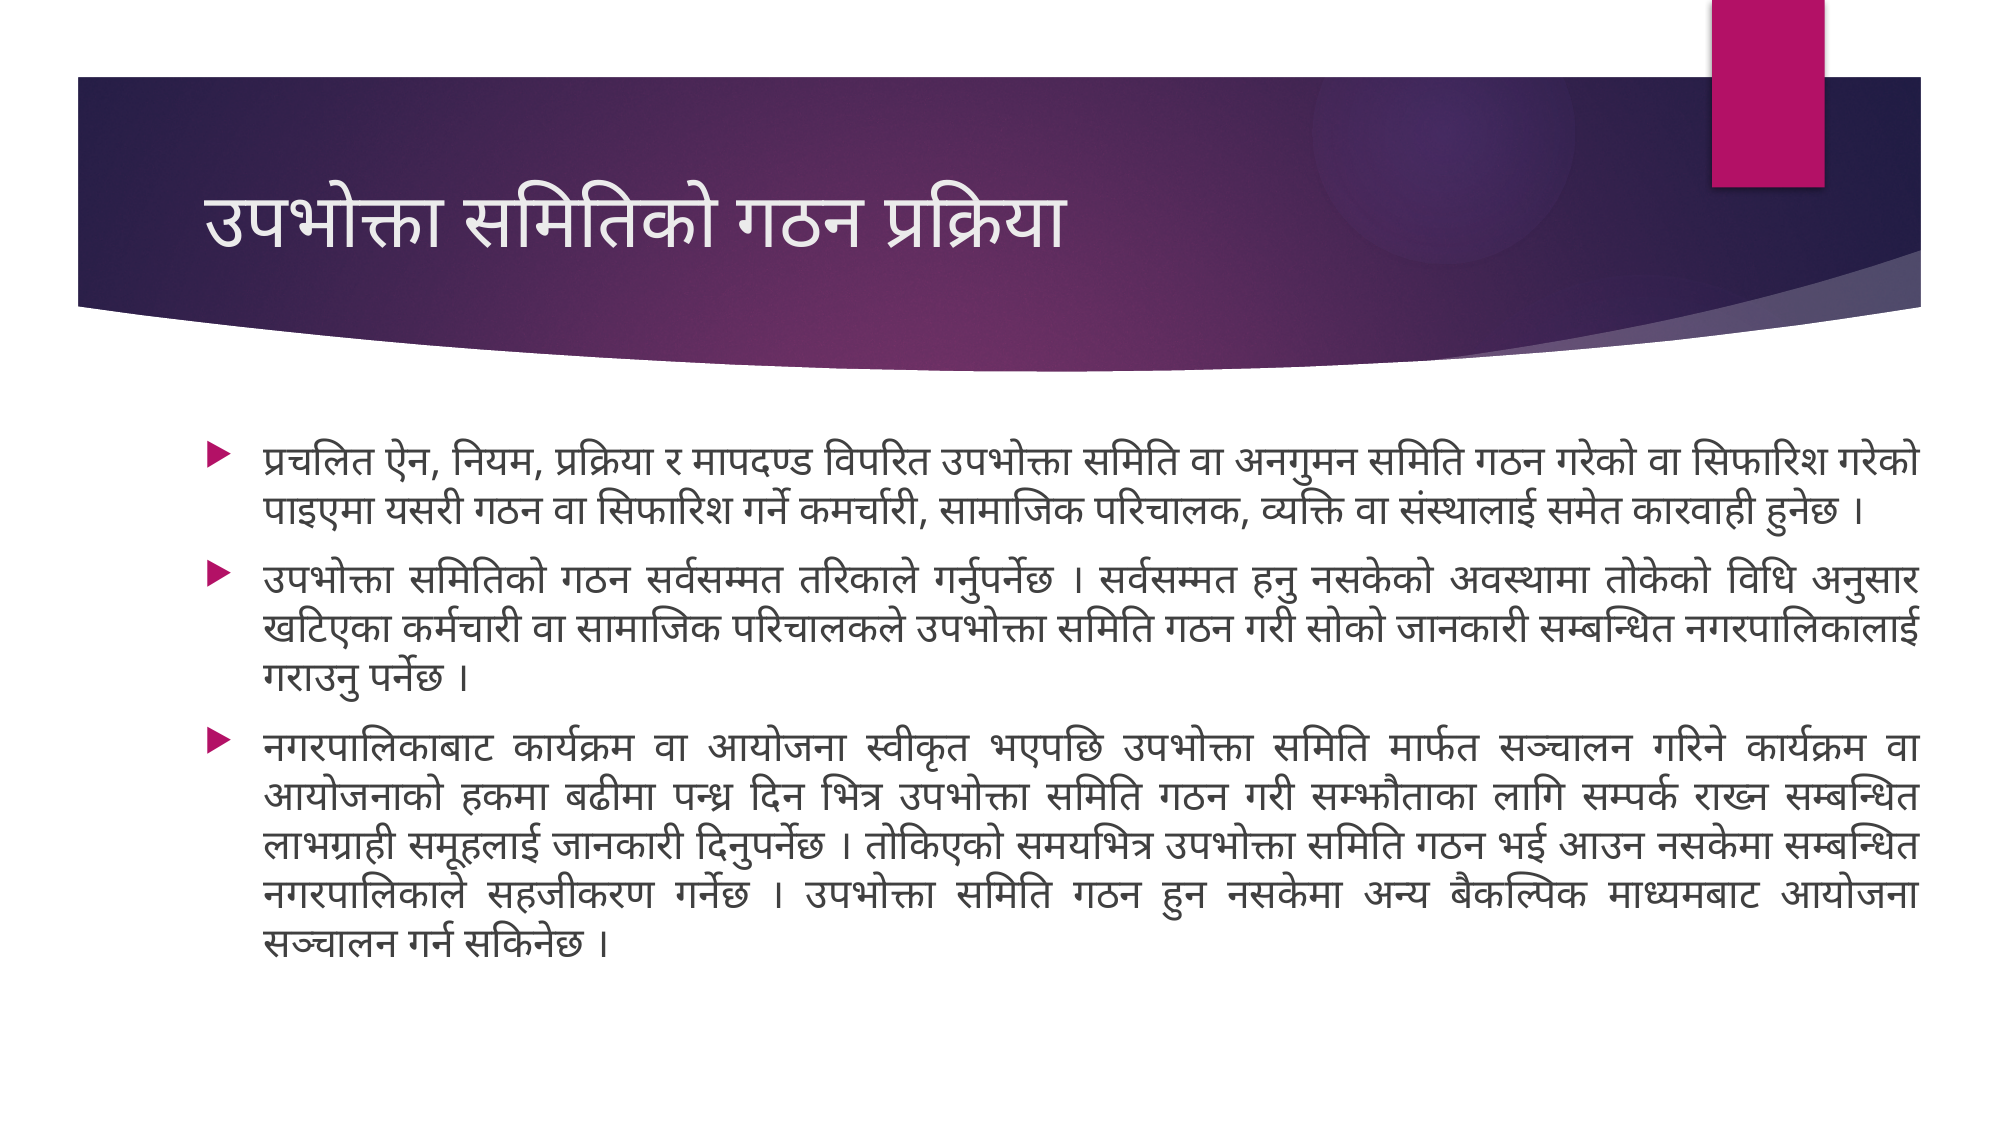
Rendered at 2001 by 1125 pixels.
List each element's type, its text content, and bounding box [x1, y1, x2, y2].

title उपभोक्ता समितिको गठन प्रक्रिया [189, 159, 1627, 276]
list प्रचलित ऐन, नियम, प्रक्रिया र मापदण्ड विपरित उपभोक्ता समिति वा अनगुमन समिति गठन गरेको वा सिफारिश गरेको पाइएमा यसरी गठन वा सिफारिश गर्ने कमर्चारी, सामाजिक परिचालक, व्यक्ति वा संस्थालाई समेत कारवाही हुनेछ । उपभोक्ता समितिको गठन सर्वसम्मत तरिकाले गर्नुपर्नेछ । सर्वसम्मत हनु नसकेको अवस्थामा तोकेको विधि अनुसार खटिएका कर्मचारी वा सामाजिक परिचालकले उपभोक्ता समिति गठन गरी सोको जानकारी सम्बन्धित नगरपालिकालाई गराउनु पर्नेछ । नगरपालिकाबाट कार्यक्रम वा आयोजना स्वीकृत भएपछि उपभोक्ता समिति मार्फत सञ्चालन गरिने कार्यक्रम वा आयोजनाको हकमा बढीमा पन्ध्र दिन भित्र उपभोक्ता समिति गठन गरी सम्झौताका लागि सम्पर्क राख्न सम्बन्धित लाभग्राही समूहलाई जानकारी दिनुपर्नेछ । तोकिएको समयभित्र उपभोक्ता समिति गठन भई आउन नसकेमा सम्बन्धित नगरपालिकाले सहजीकरण गर्नेछ । उपभोक्ता समिति गठन हुन नसकेमा अन्य बैकल्पिक माध्यमबाट आयोजना सञ्चालन गर्न सकिनेछ । [189, 427, 1935, 988]
